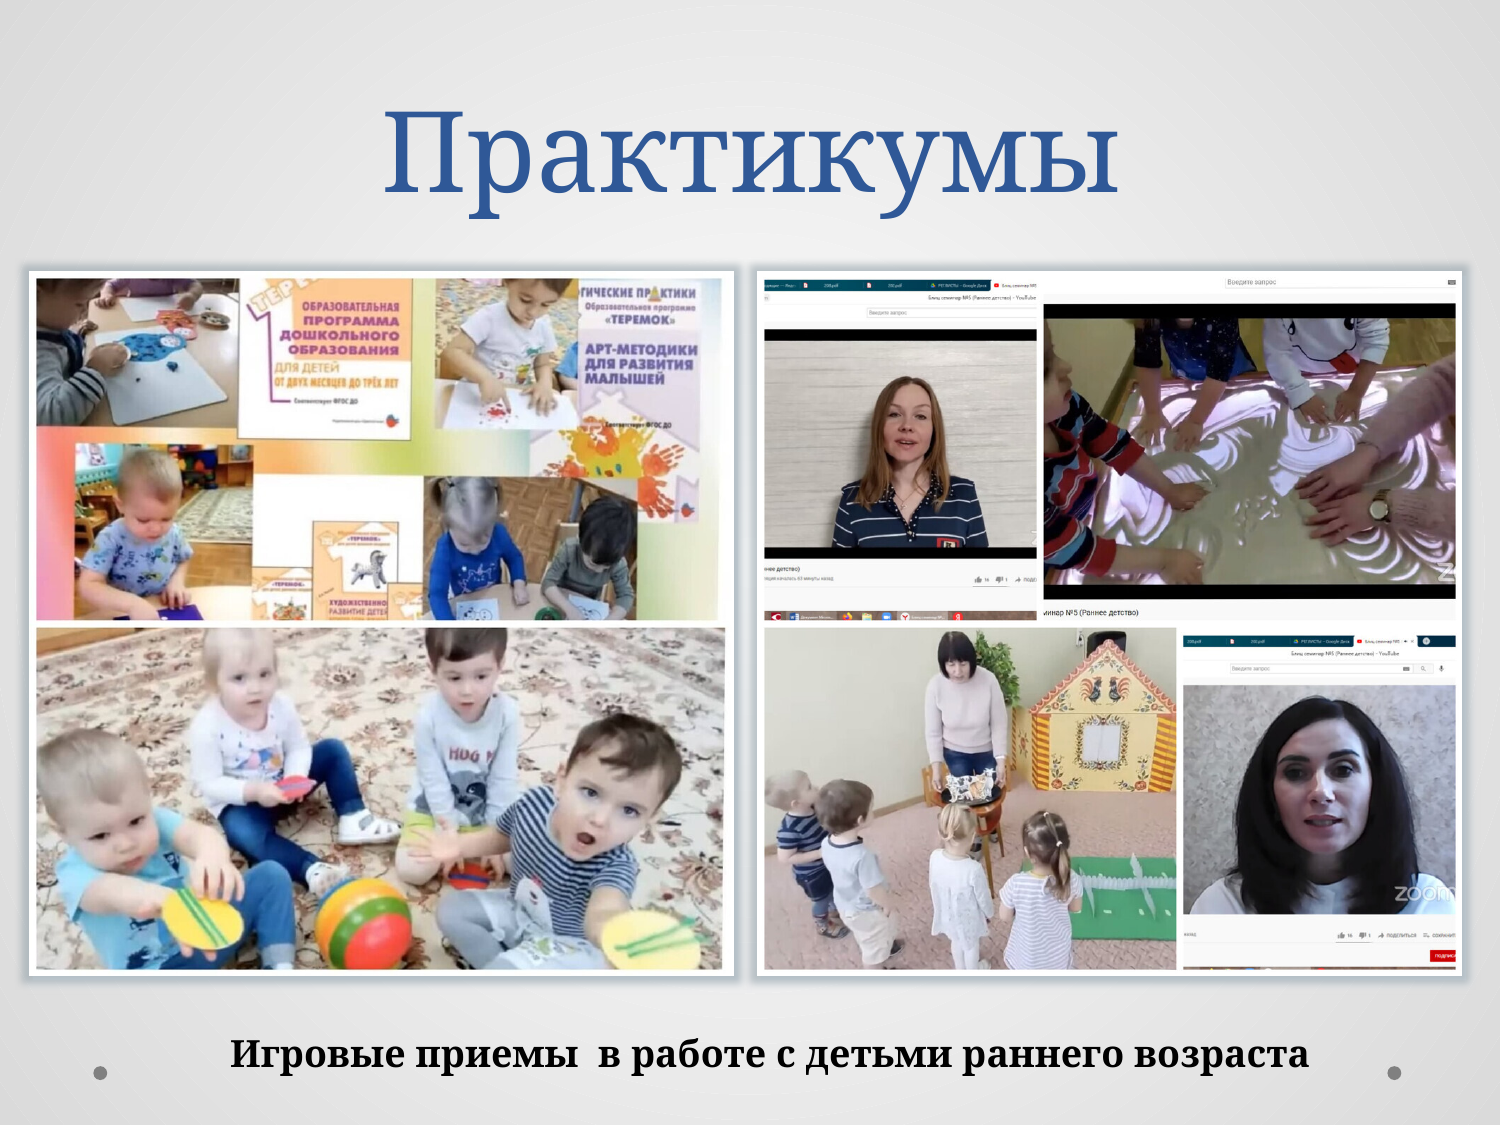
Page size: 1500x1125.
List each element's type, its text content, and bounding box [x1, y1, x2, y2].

picture [757, 271, 1462, 977]
title Практикумы [76, 0, 1427, 223]
text_box Игровые приемы в работе с детьми раннего возраста [215, 1023, 1326, 1083]
picture [29, 271, 734, 977]
